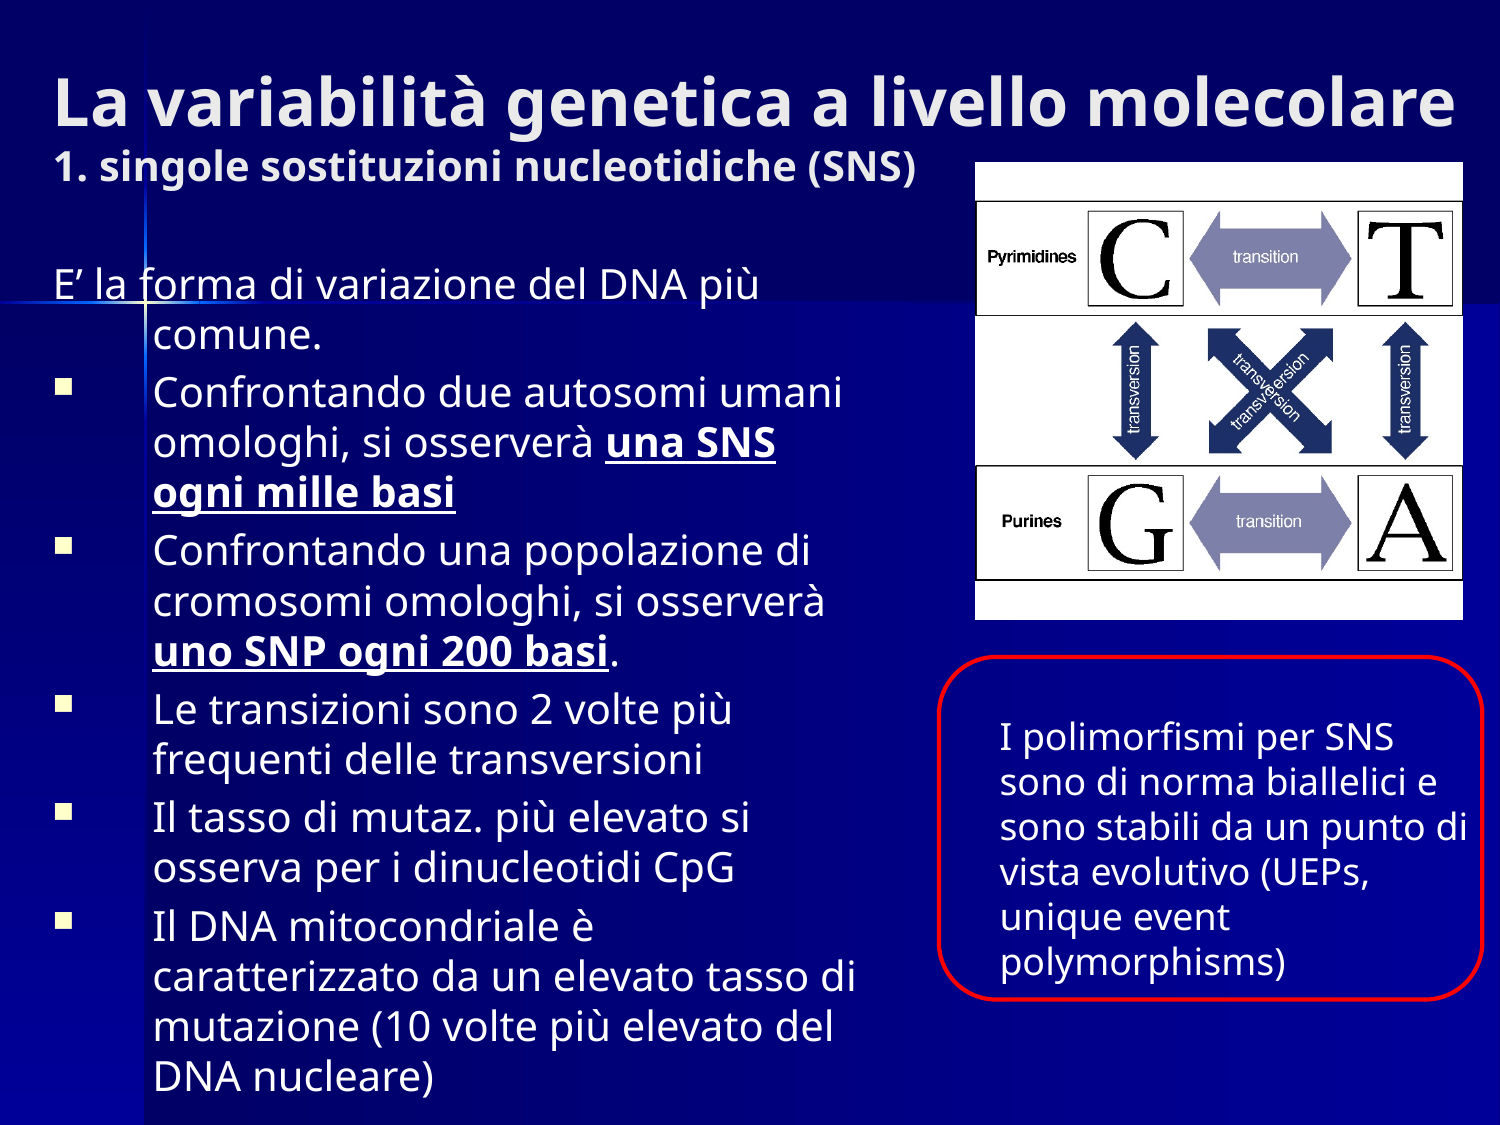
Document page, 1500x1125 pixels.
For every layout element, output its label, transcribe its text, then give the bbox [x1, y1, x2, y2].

subtitle E’ la forma di variazione del DNA più comune. Confrontando due autosomi umani omologhi, si osserverà una SNS ogni mille basi Confrontando una popolazione di cromosomi omologhi, si osserverà uno SNP ogni 200 basi. Le transizioni sono 2 volte più frequenti delle transversioni Il tasso di mutaz. più elevato si osserva per i dinucleotidi CpG Il DNA mitocondriale è caratterizzato da un elevato tasso di mutazione (10 volte più elevato del DNA nucleare) [37, 249, 888, 1125]
title La variabilità genetica a livello molecolare 1. singole sostituzioni nucleotidiche (SNS) [37, 75, 1500, 198]
text_box I polimorfismi per SNS sono di norma biallelici e sono stabili da un punto di vista evolutivo (UEPs, unique event polymorphisms) [1459, 705, 1500, 990]
picture [974, 162, 1463, 620]
text_box [938, 656, 1483, 1000]
